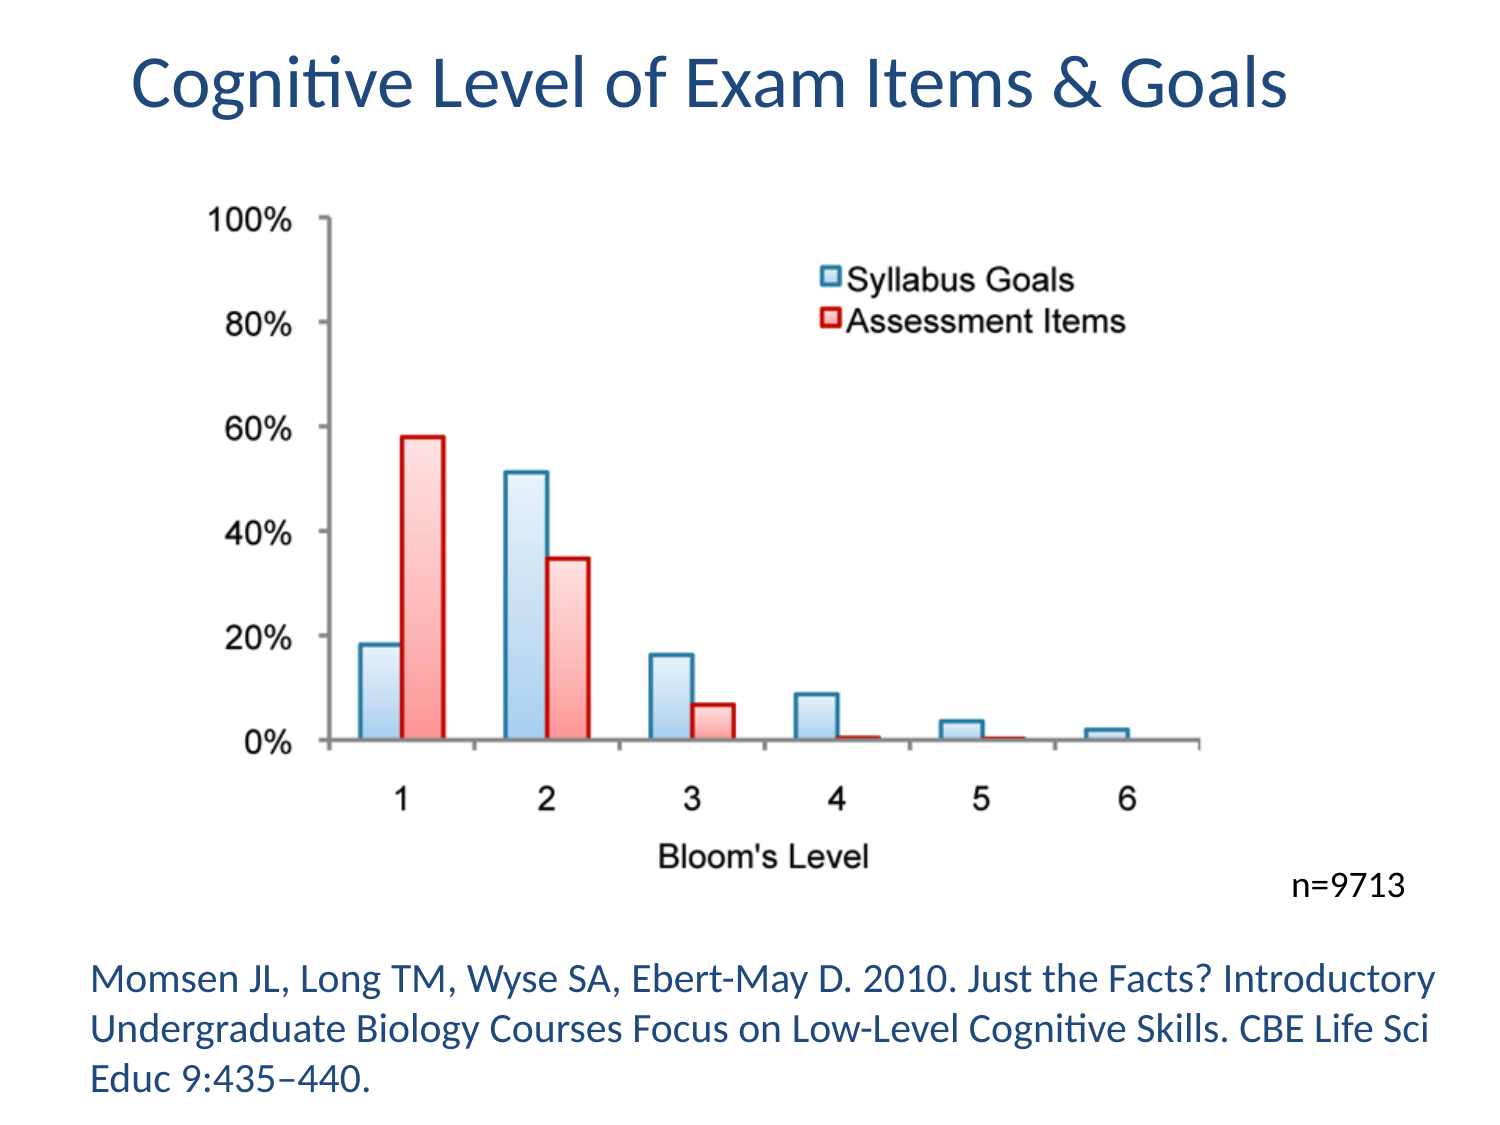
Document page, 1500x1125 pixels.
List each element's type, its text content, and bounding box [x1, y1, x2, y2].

text_box Cognitive Level of Exam Items & Goals [93, 24, 1327, 130]
picture [183, 191, 1202, 884]
text_box Momsen JL, Long TM, Wyse SA, Ebert-May D. 2010. Just the Facts? Introductory Undergraduate Biology Courses Focus on Low-Level Cognitive Skills. CBE Life Sci Educ 9:435–440. [75, 943, 1464, 1125]
text_box n=9713 [1276, 852, 1421, 913]
